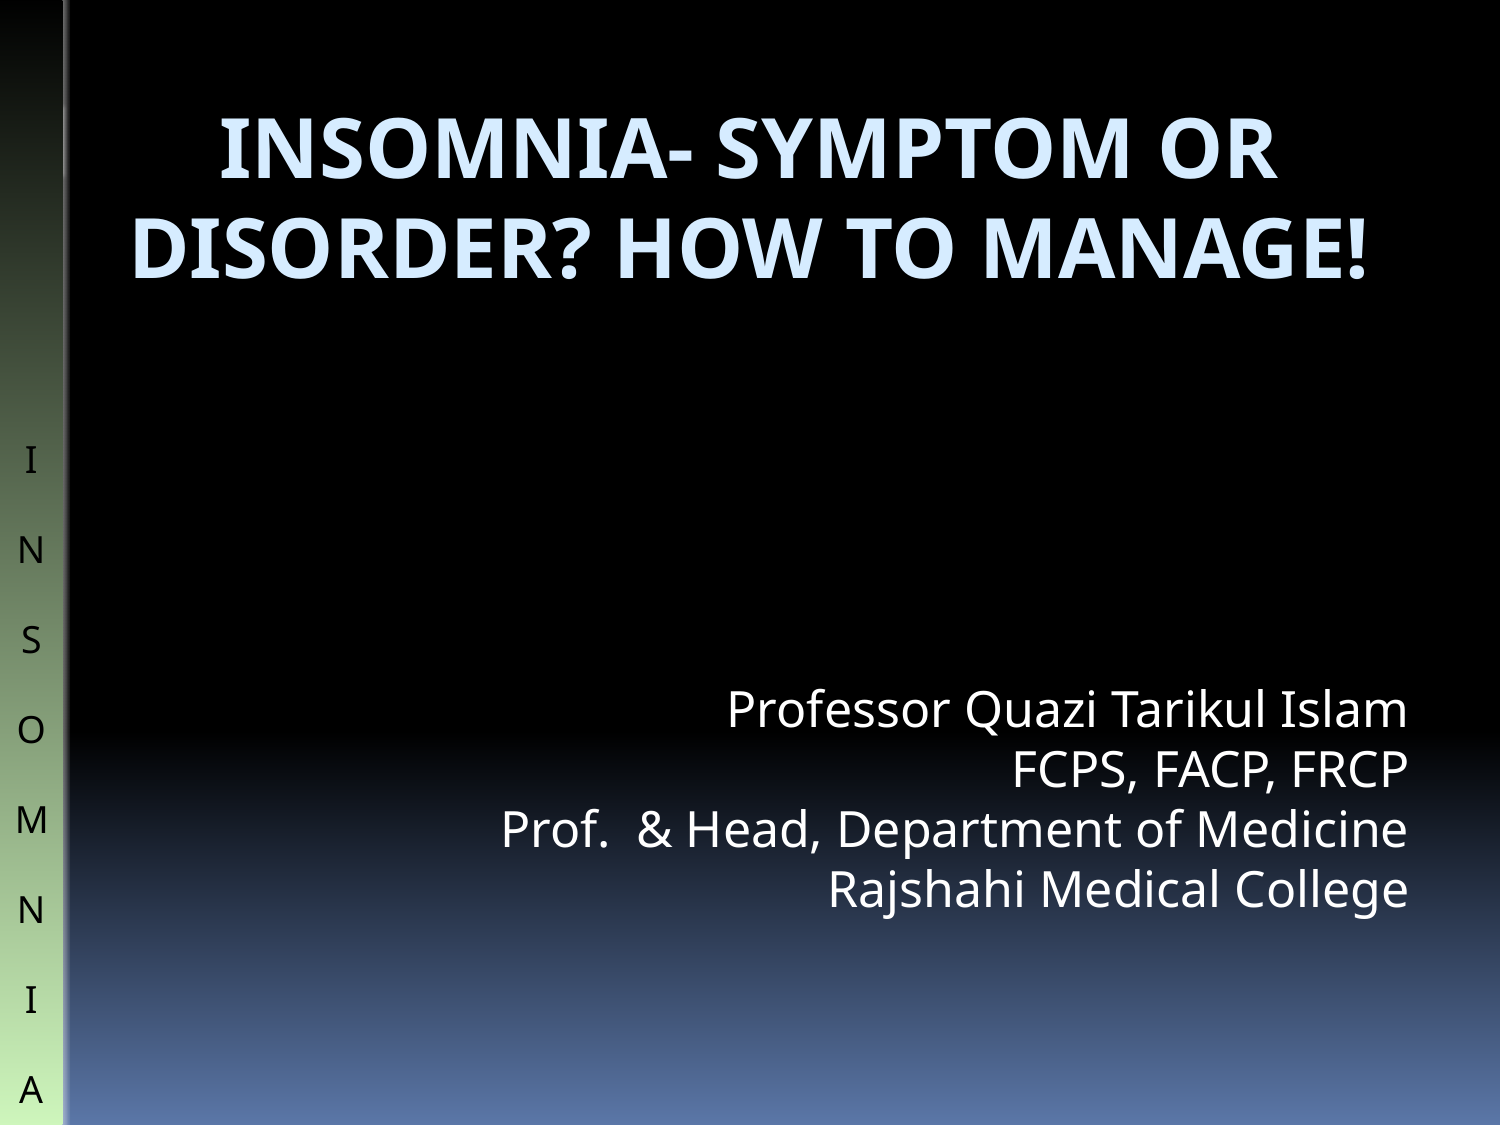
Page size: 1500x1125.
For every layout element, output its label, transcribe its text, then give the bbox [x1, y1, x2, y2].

subtitle Professor Quazi Tarikul Islam FCPS, FACP, FRCP Prof. & Head, Department of Medicine Rajshahi Medical College [149, 662, 1426, 986]
text_box [0, 0, 64, 1125]
text_box I N S O M N I A [0, 428, 63, 1119]
title INSOMNIA- SYMPTOM OR DISORDER? HOW TO MANAGE! [112, 87, 1388, 329]
